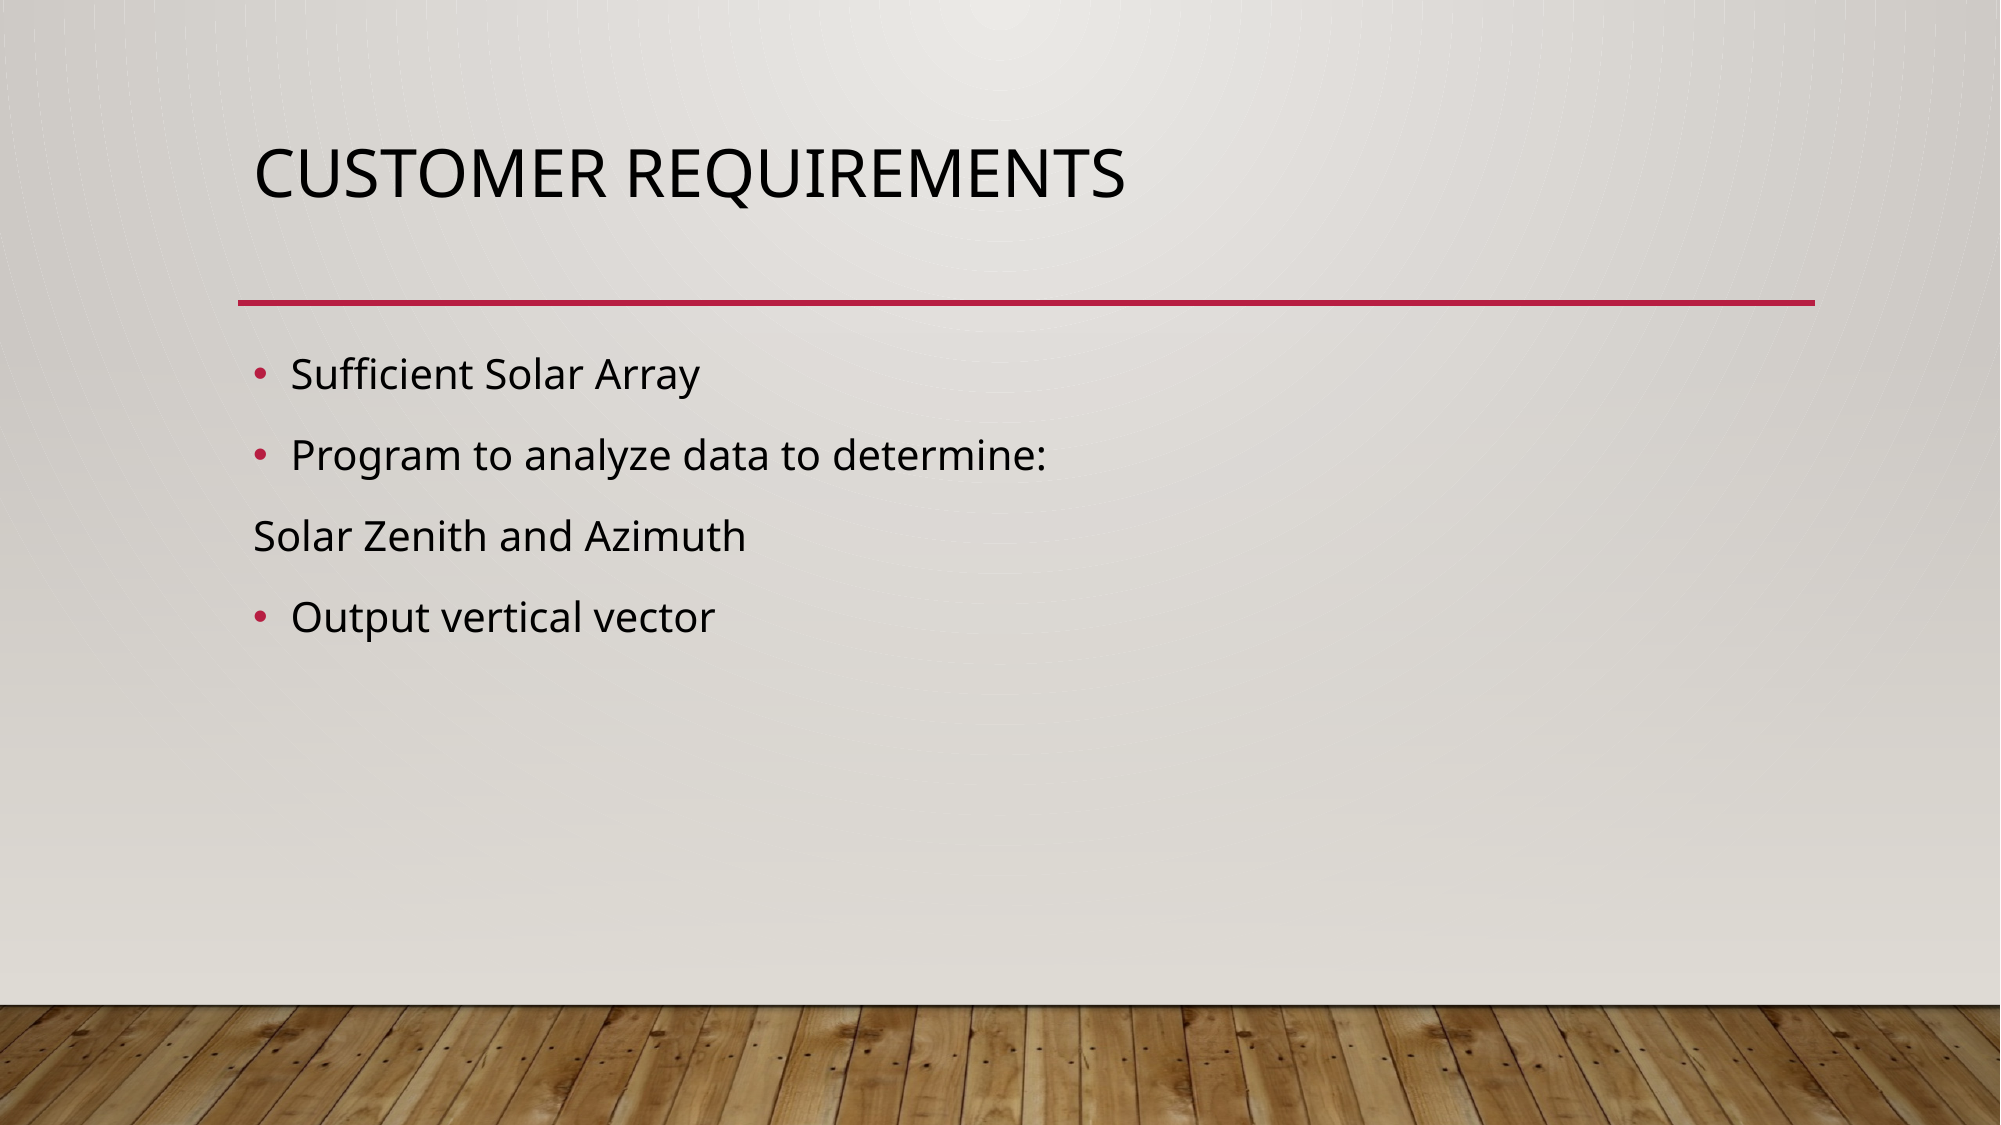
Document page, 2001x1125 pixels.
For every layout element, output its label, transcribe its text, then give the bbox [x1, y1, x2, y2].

title Customer Requirements [238, 131, 1814, 305]
list Sufficient Solar Array Program to analyze data to determine: Solar Zenith and Azimuth Output vertical vector [238, 330, 1814, 897]
picture [0, 1005, 2000, 1125]
